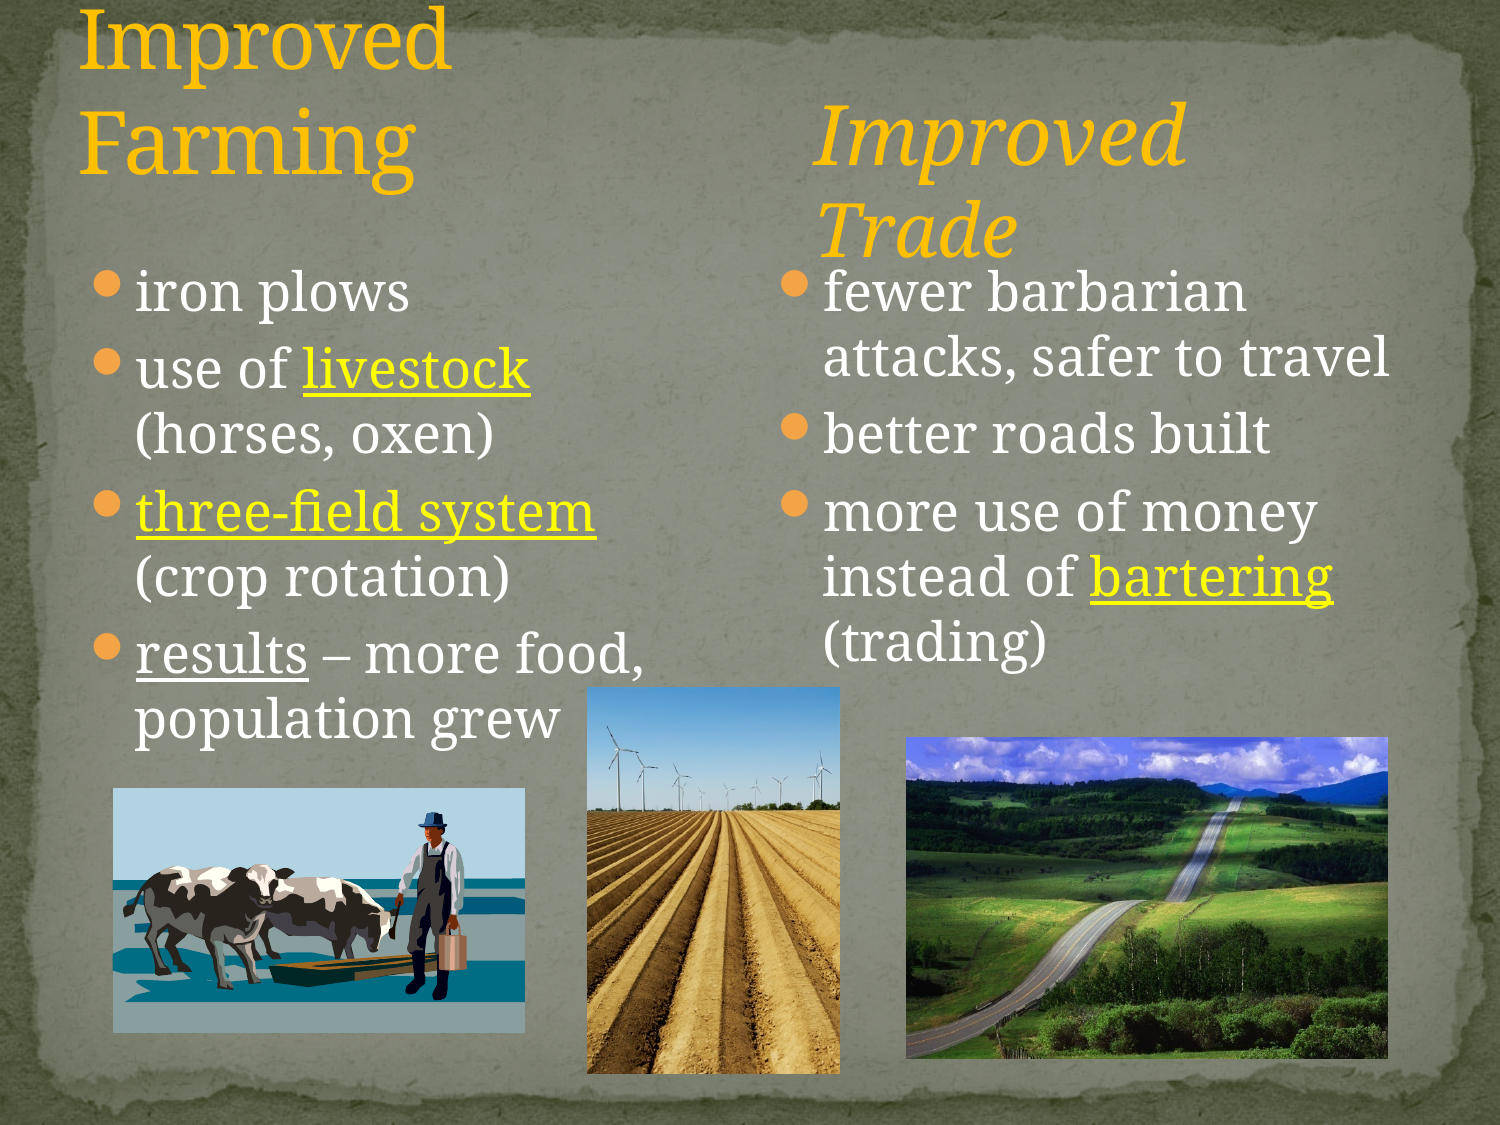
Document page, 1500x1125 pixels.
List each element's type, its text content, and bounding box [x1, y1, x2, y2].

text_box Improved Trade [799, 75, 1400, 280]
picture [906, 737, 1388, 1059]
picture [587, 687, 840, 1074]
list iron plows use of livestock (horses, oxen) three-field system (crop rotation) results – more food, population grew [75, 249, 741, 1000]
title Improved Farming [62, 74, 763, 200]
picture [112, 789, 525, 1032]
list fewer barbarian attacks, safer to travel better roads built more use of money instead of bartering (trading) [762, 249, 1429, 700]
